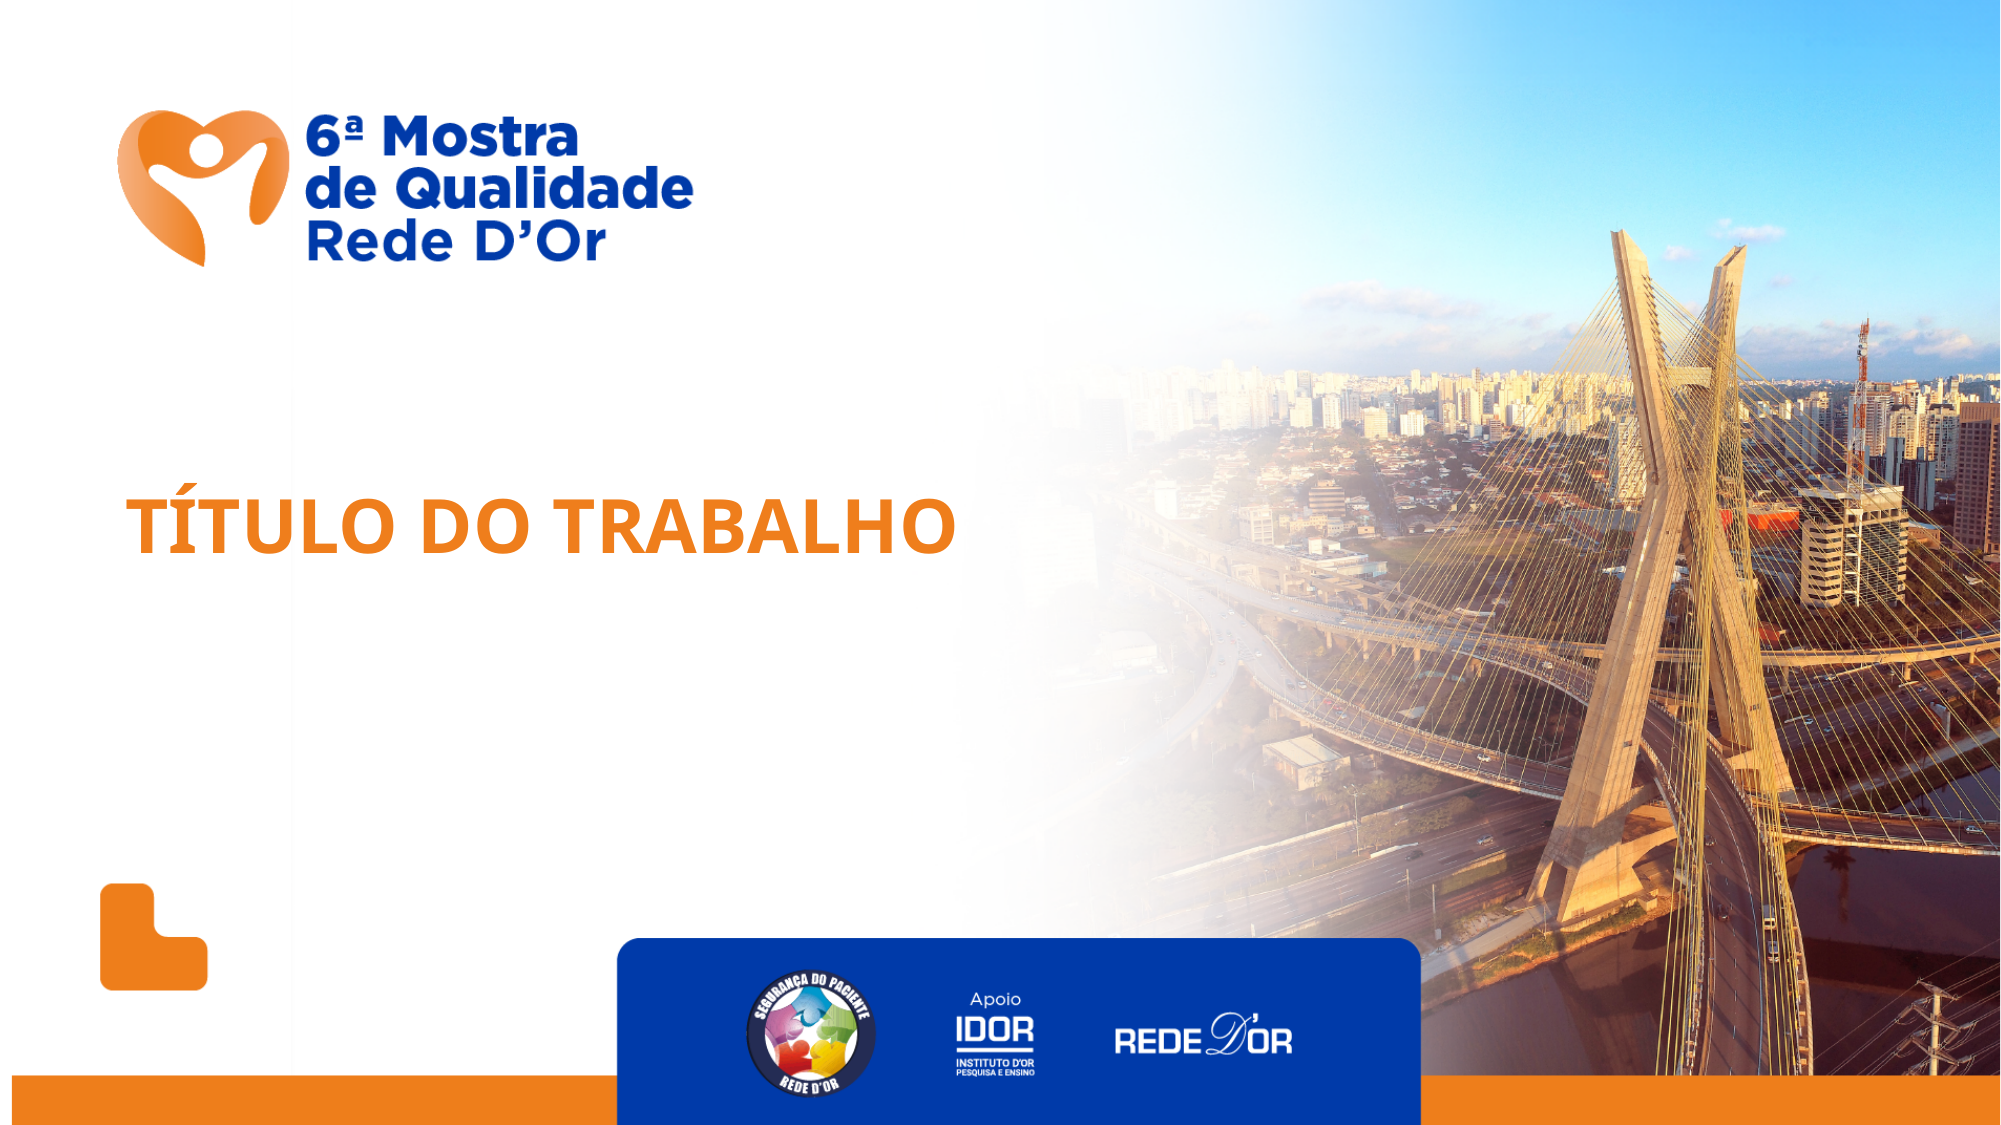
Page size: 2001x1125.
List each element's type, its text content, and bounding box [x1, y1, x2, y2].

picture [11, 0, 2001, 1125]
title TÍTULO DO TRABALHO [109, 358, 1046, 578]
